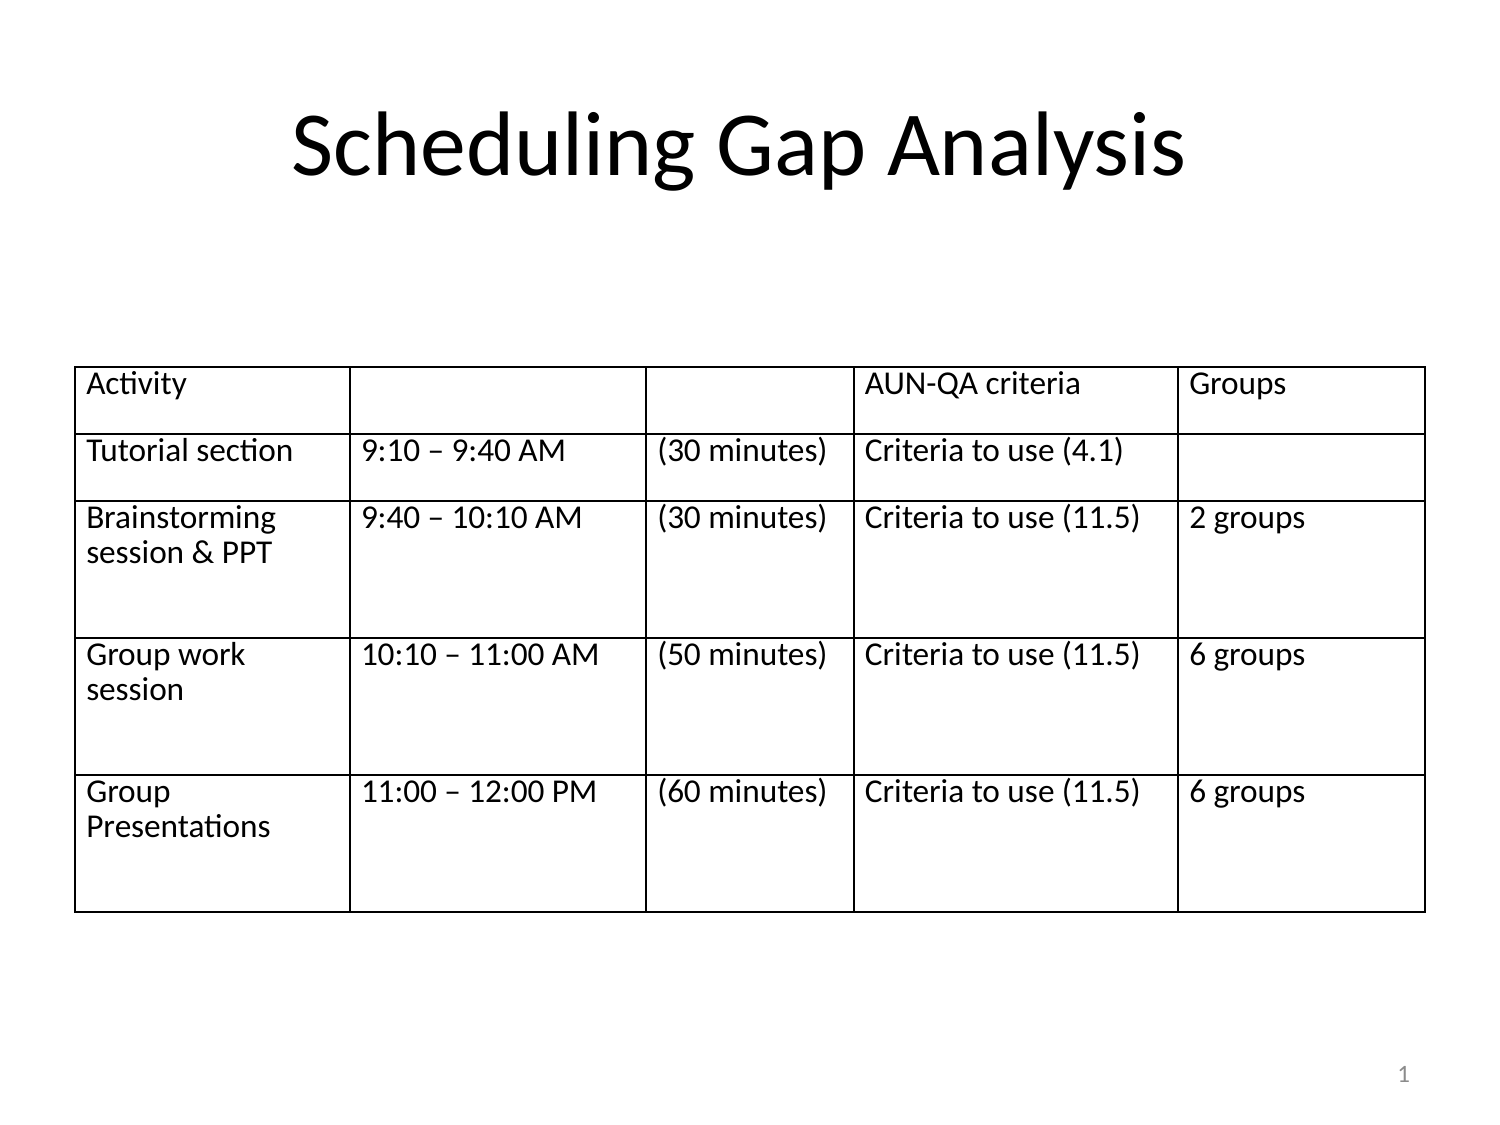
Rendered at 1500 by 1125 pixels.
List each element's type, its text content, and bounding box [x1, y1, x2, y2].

table_cell Criteria to use (11.5) [855, 639, 1177, 774]
table_header AUN-QA criteria [855, 368, 1177, 433]
table_cell 10:10 – 11:00 AM [351, 639, 645, 774]
table_cell 6 groups [1179, 639, 1424, 774]
table_cell Tutorial section [76, 435, 349, 500]
table_header Groups [1179, 368, 1424, 433]
table_cell 2 groups [1179, 502, 1424, 637]
table_cell Group Presentations [76, 776, 349, 911]
table_cell 11:00 – 12:00 PM [351, 776, 645, 911]
table_cell Criteria to use (11.5) [855, 502, 1177, 637]
table_cell Group work session [76, 639, 349, 774]
table_cell Criteria to use (4.1) [855, 435, 1177, 500]
table_cell (60 minutes) [647, 776, 853, 911]
slide_number 1 [1074, 1042, 1425, 1103]
table_cell (30 minutes) [647, 502, 853, 637]
table_cell [1179, 435, 1424, 500]
table_cell Criteria to use (11.5) [855, 776, 1177, 911]
table_cell (30 minutes) [647, 435, 853, 500]
table_cell 9:10 – 9:40 AM [351, 435, 645, 500]
table_cell 6 groups [1179, 776, 1424, 911]
table_cell (50 minutes) [647, 639, 853, 774]
table_header [351, 368, 645, 433]
table_header [647, 368, 853, 433]
title Scheduling Gap Analysis [75, 45, 1425, 233]
table_cell Brainstorming session & PPT [76, 502, 349, 637]
table_header Activity [76, 368, 349, 433]
table_cell 9:40 – 10:10 AM [351, 502, 645, 637]
